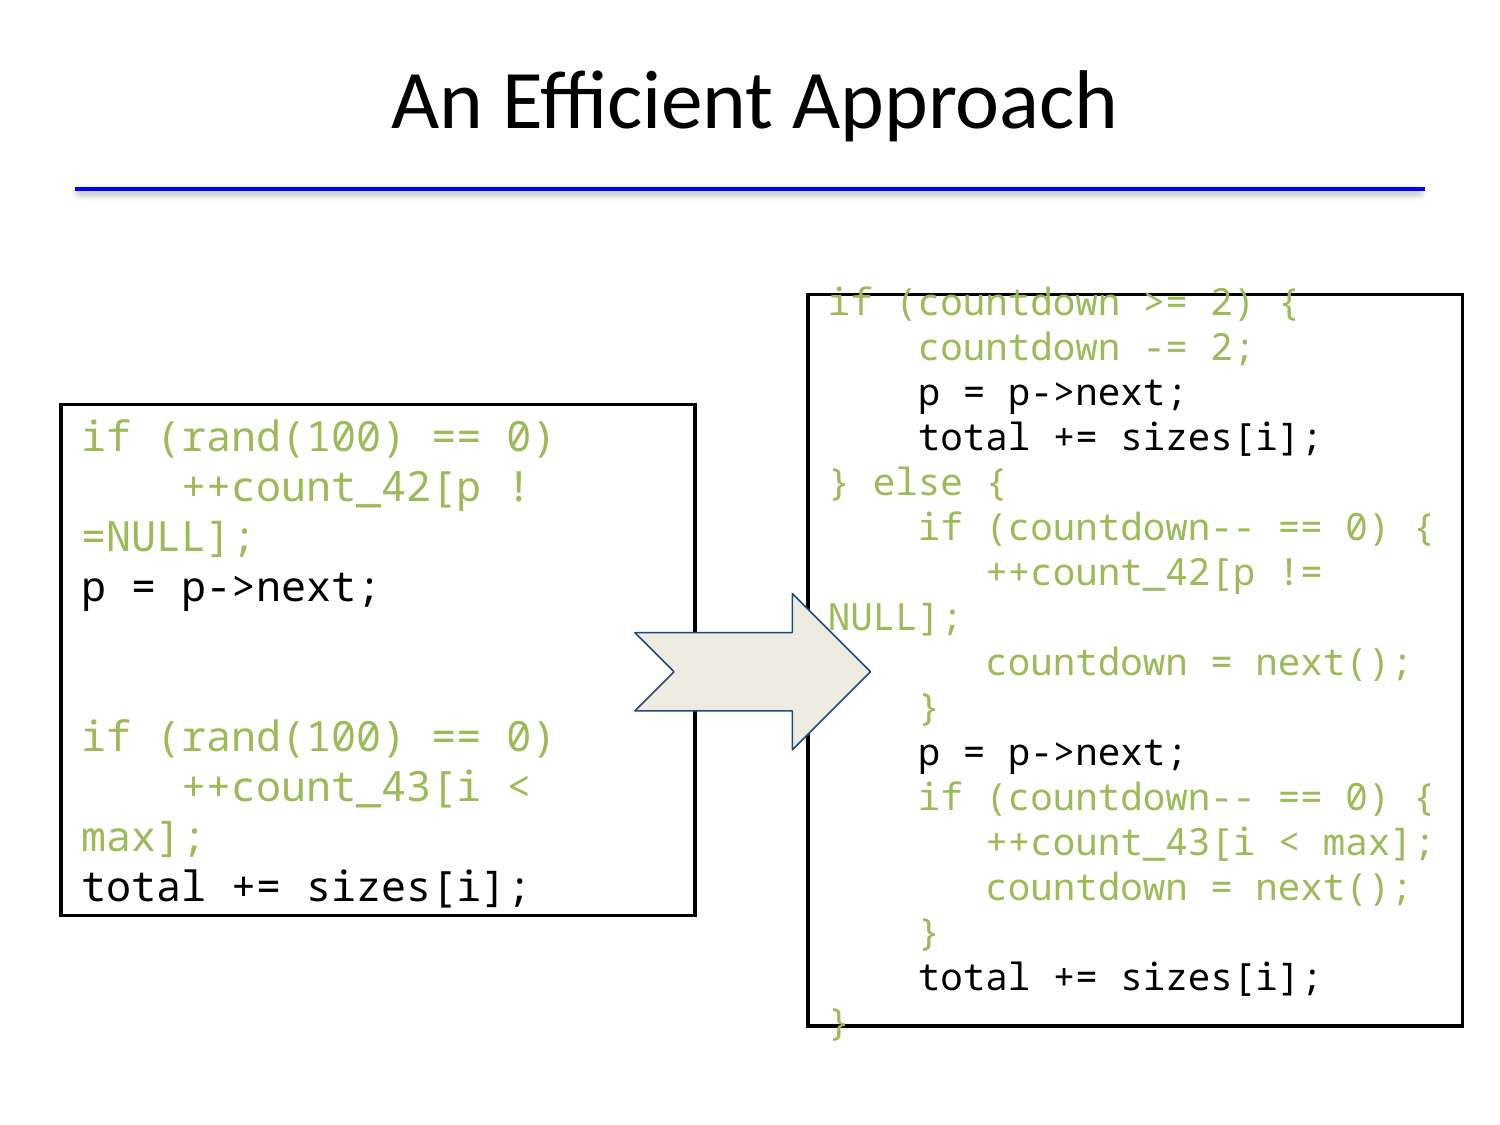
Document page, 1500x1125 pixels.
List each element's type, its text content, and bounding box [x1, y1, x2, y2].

title An Efficient Approach [0, 1, 1500, 190]
text_box if (rand(100) == 0) ++count_42[p !=NULL]; p = p->next; if (rand(100) == 0) ++count_43[i < max]; total += sizes[i]; [60, 404, 696, 916]
text_box if (countdown >= 2) { countdown -= 2; p = p->next; total += sizes[i]; } else { if (countdown-- == 0) { ++count_42[p != NULL]; countdown = next(); } p = p->next; if (countdown-- == 0) { ++count_43[i < max]; countdown = next(); } total += sizes[i]; } [807, 294, 1463, 1026]
text_box [634, 593, 871, 751]
